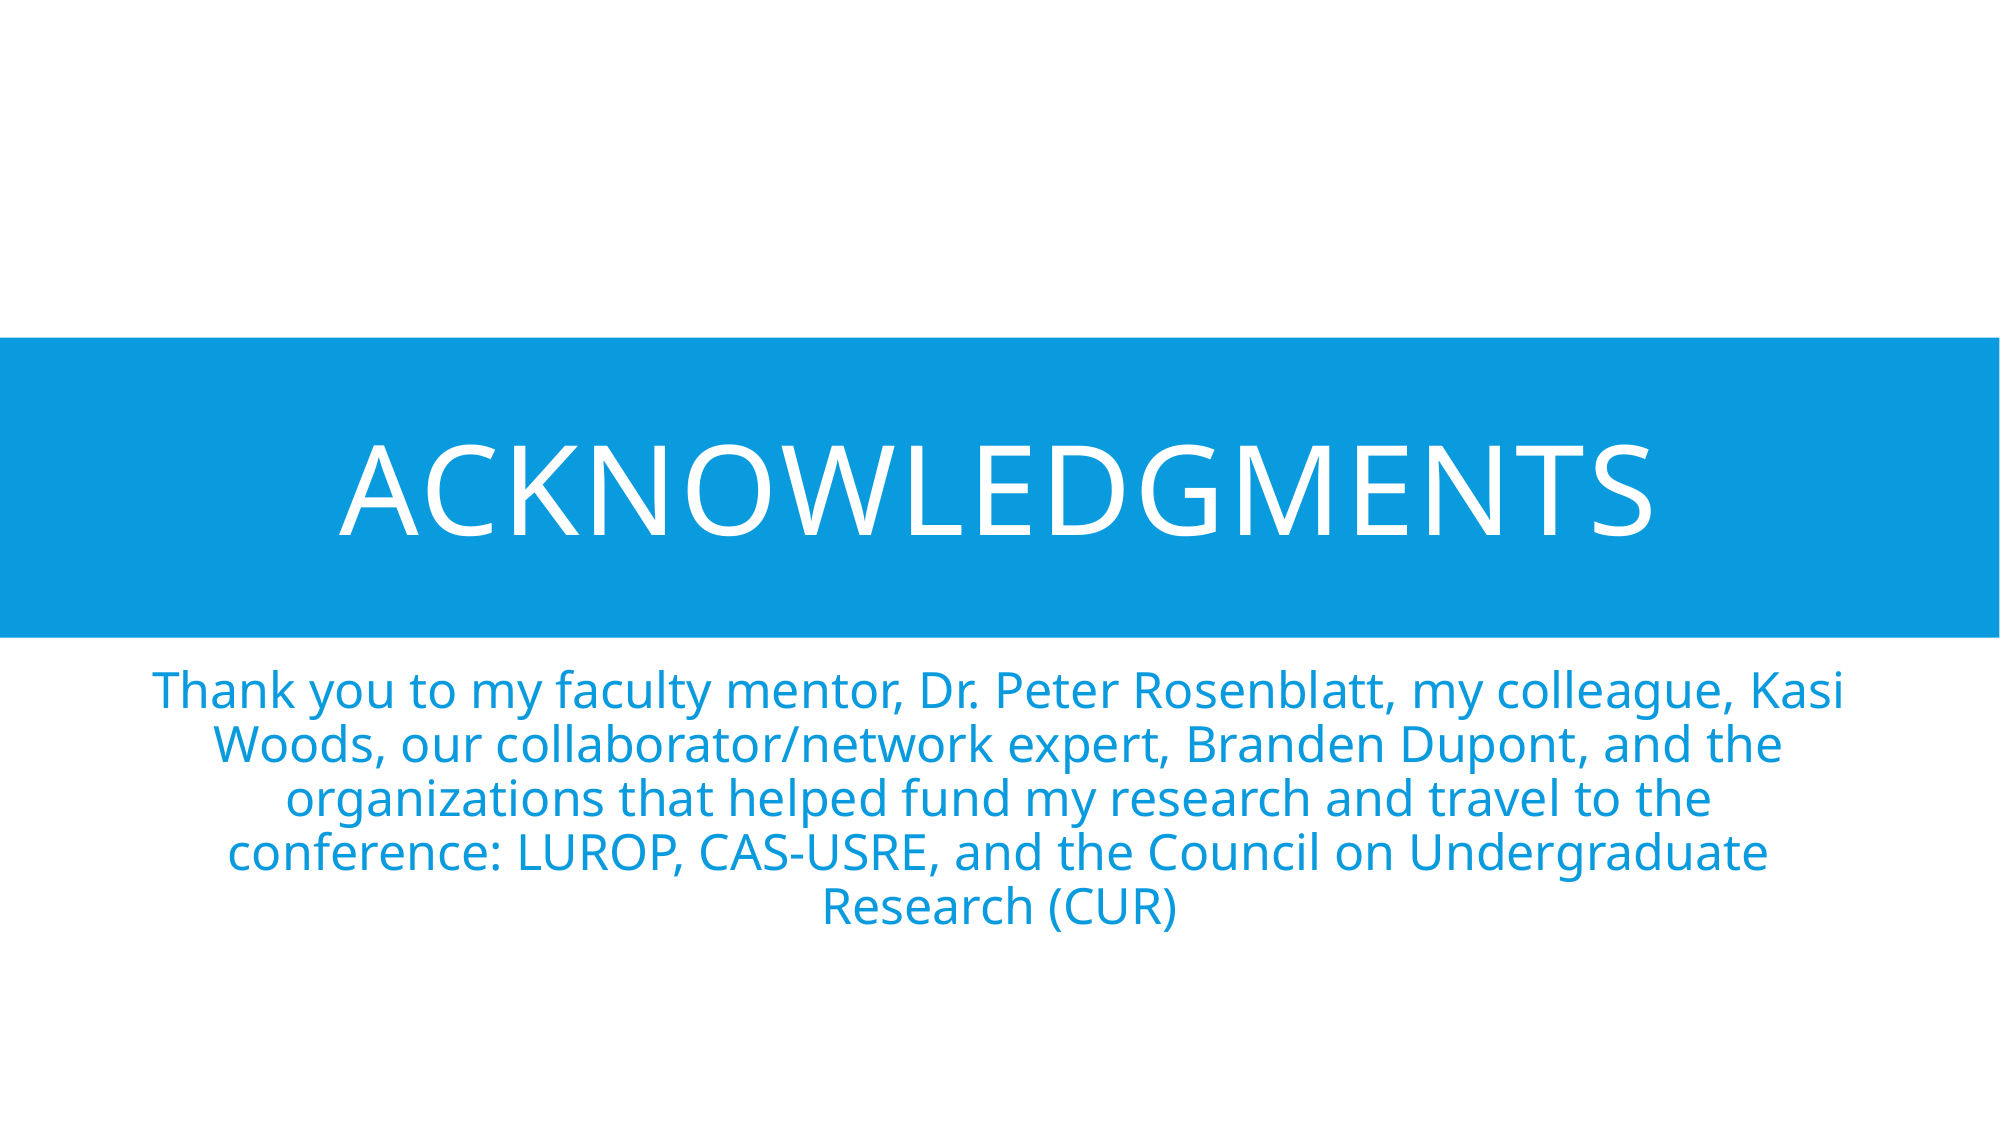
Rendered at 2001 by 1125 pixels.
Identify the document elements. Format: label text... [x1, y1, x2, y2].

list Thank you to my faculty mentor, Dr. Peter Rosenblatt, my colleague, Kasi Woods, our collaborator/network expert, Branden Dupont, and the organizations that helped fund my research and travel to the conference: LUROP, CAS-USRE, and the Council on Undergraduate Research (CUR) [136, 657, 1862, 851]
title Acknowledgments [136, 362, 1862, 638]
